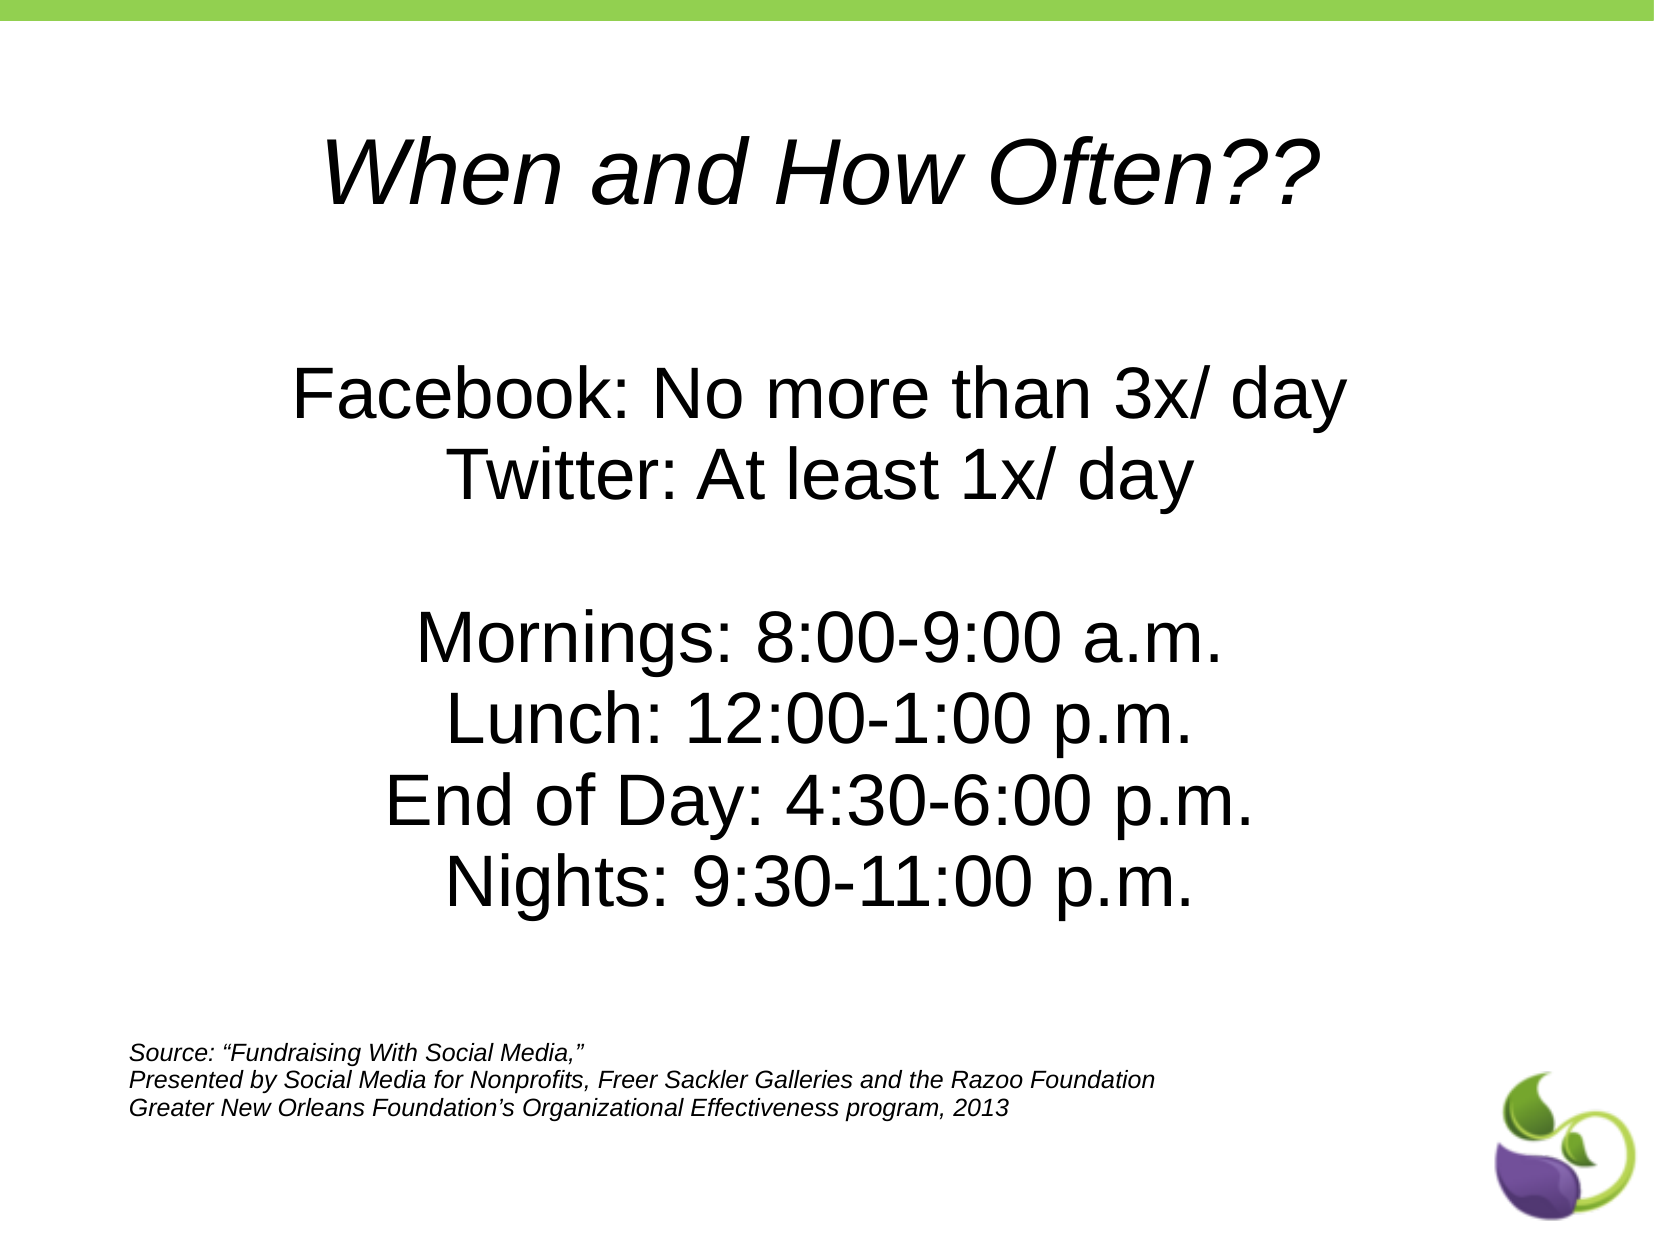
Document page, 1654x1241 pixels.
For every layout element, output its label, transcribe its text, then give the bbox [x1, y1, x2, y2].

text_box [0, 0, 1654, 20]
text_box When and How Often?? Facebook: No more than 3x/ day Twitter: At least 1x/ day Mornings: 8:00-9:00 a.m. Lunch: 12:00-1:00 p.m. End of Day: 4:30-6:00 p.m. Nights: 9:30-11:00 p.m. Source: “Fundraising With Social Media,” Presented by Social Media for Nonprofits, Freer Sackler Galleries and the Razoo Foundation Greater New Orleans Foundation’s Organizational Effectiveness program, 2013 [114, 107, 1527, 1071]
picture [1489, 1069, 1642, 1223]
text_box [37, 337, 1613, 1241]
